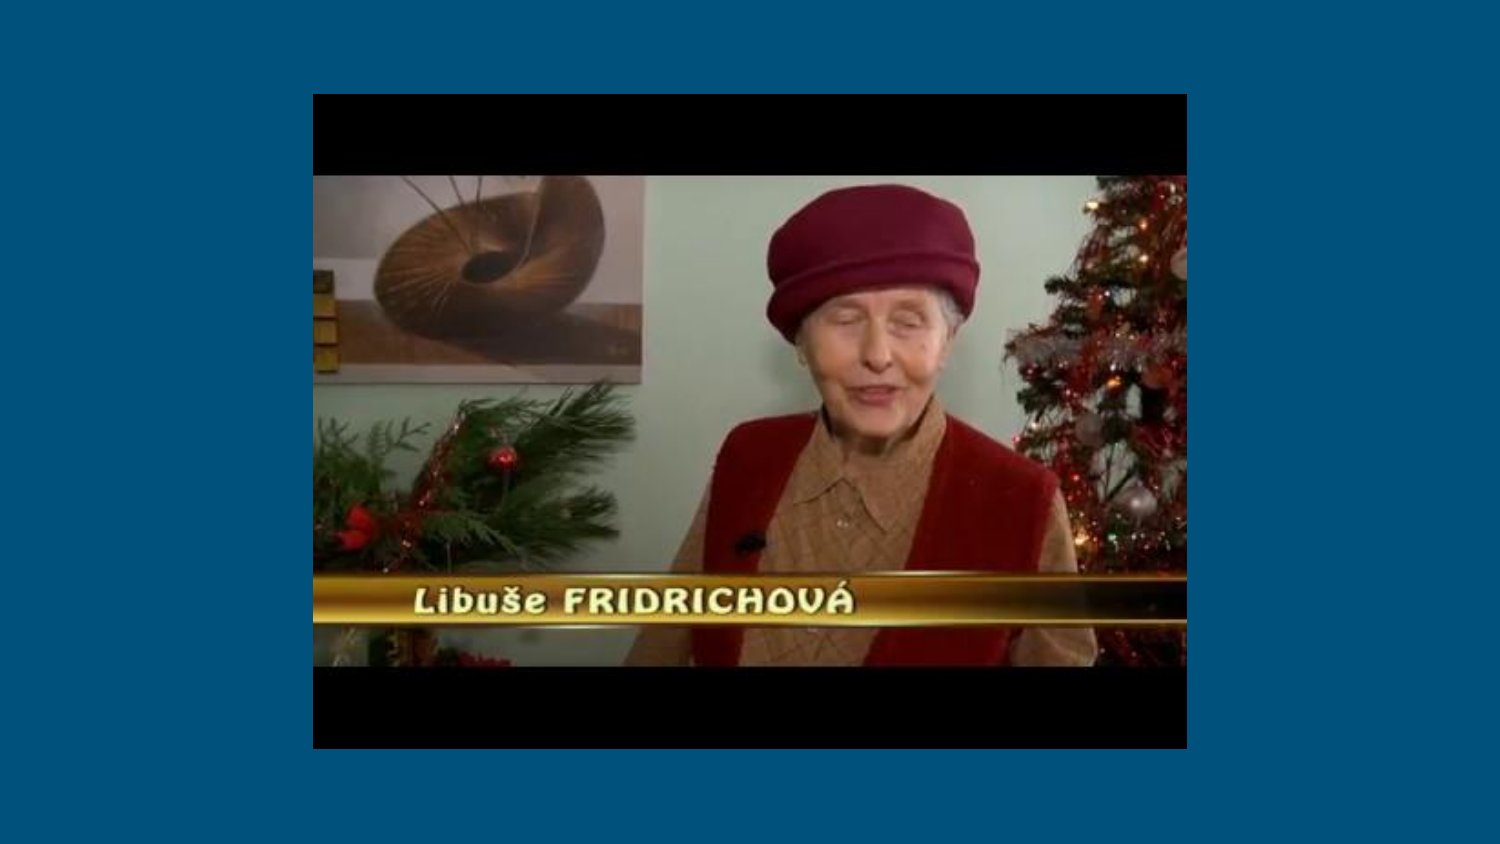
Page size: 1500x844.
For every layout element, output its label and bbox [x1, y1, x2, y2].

picture [314, 95, 1186, 748]
